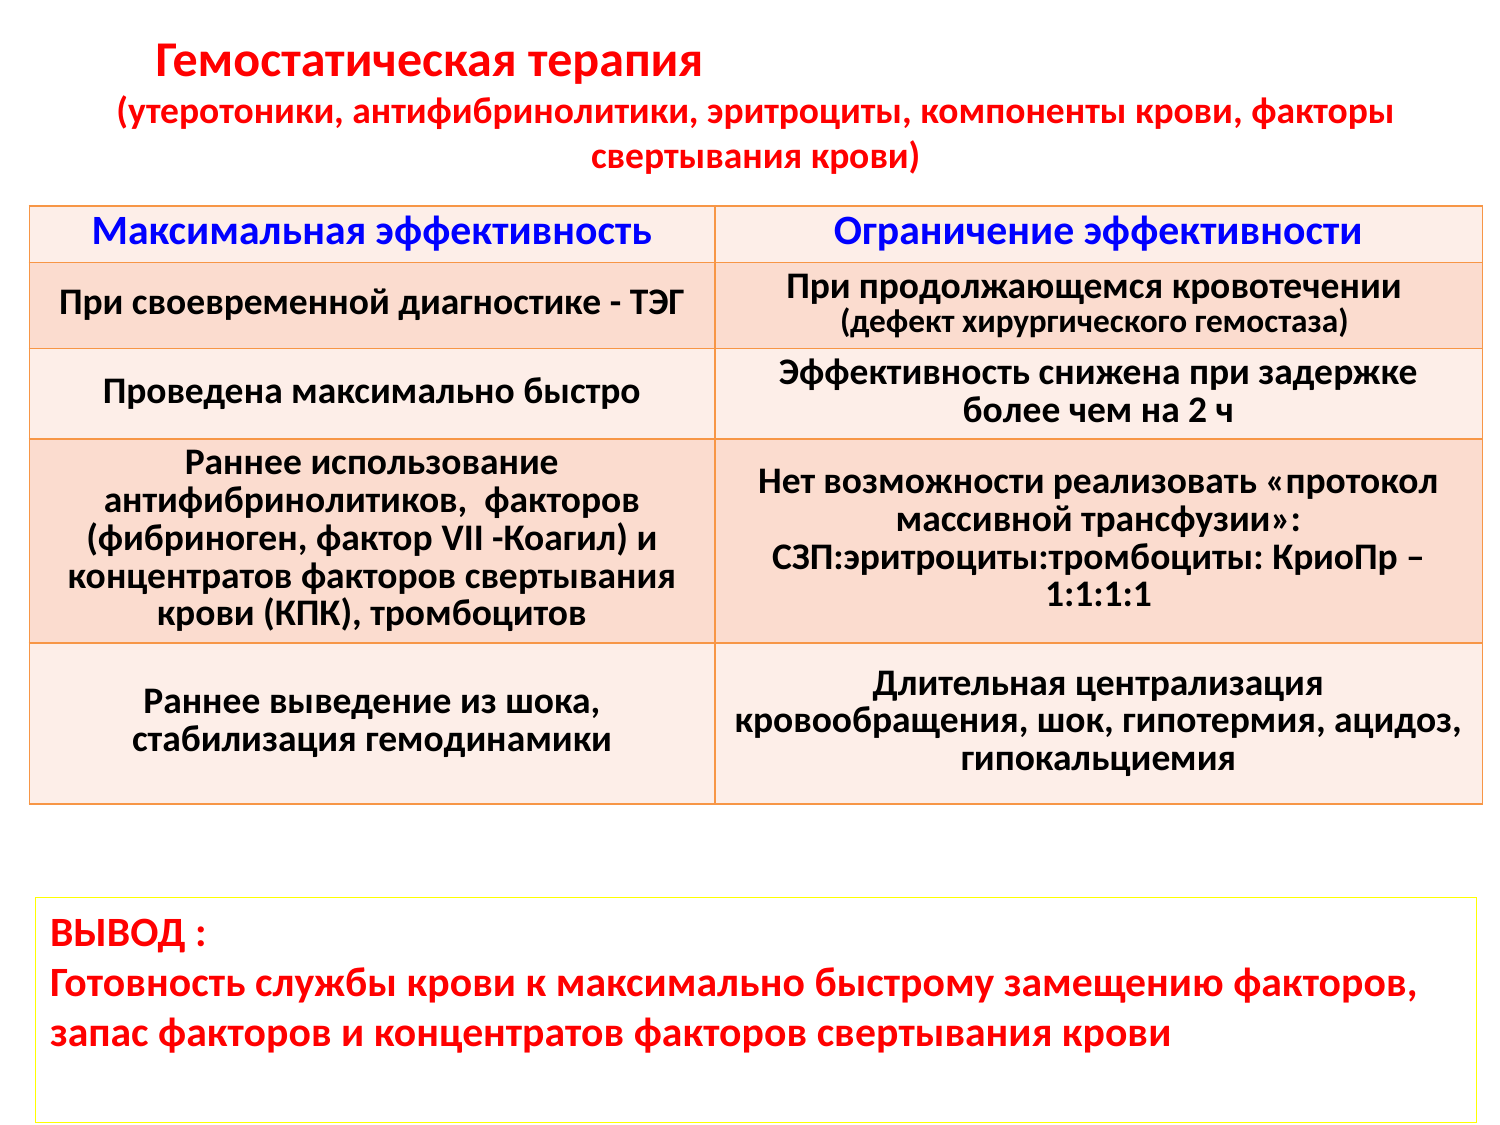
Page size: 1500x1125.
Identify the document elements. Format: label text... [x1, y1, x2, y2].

table_cell При своевременной диагностике - ТЭГ [30, 263, 714, 348]
text_box Гемостатическая терапия (утеротоники, антифибринолитики, эритроциты, компоненты крови, факторы свертывания крови) [64, 19, 1447, 184]
table_cell Длительная централизация кровообращения, шок, гипотермия, ацидоз, гипокальциемия [716, 644, 1482, 803]
text_box ВЫВОД : Готовность службы крови к максимально быстрому замещению факторов, запас факторов и концентратов факторов свертывания крови [35, 897, 1477, 1123]
table_header Ограничение эффективности [716, 207, 1482, 262]
table_header Максимальная эффективность [30, 207, 714, 262]
table_cell Раннее использование антифибринолитиков, факторов (фибриноген, фактор VII -Коагил) и концентратов факторов свертывания крови (КПК), тромбоцитов [30, 440, 714, 642]
table_cell Раннее выведение из шока, стабилизация гемодинамики [30, 644, 714, 803]
table_cell Эффективность снижена при задержке более чем на 2 ч [716, 349, 1482, 438]
table_cell Нет возможности реализовать «протокол массивной трансфузии»: СЗП:эритроциты:тромбоциты: КриоПр – 1:1:1:1 [716, 440, 1482, 642]
table_cell Проведена максимально быстро [30, 349, 714, 438]
table_cell При продолжающемся кровотечении (дефект хирургического гемостаза) [716, 263, 1482, 348]
